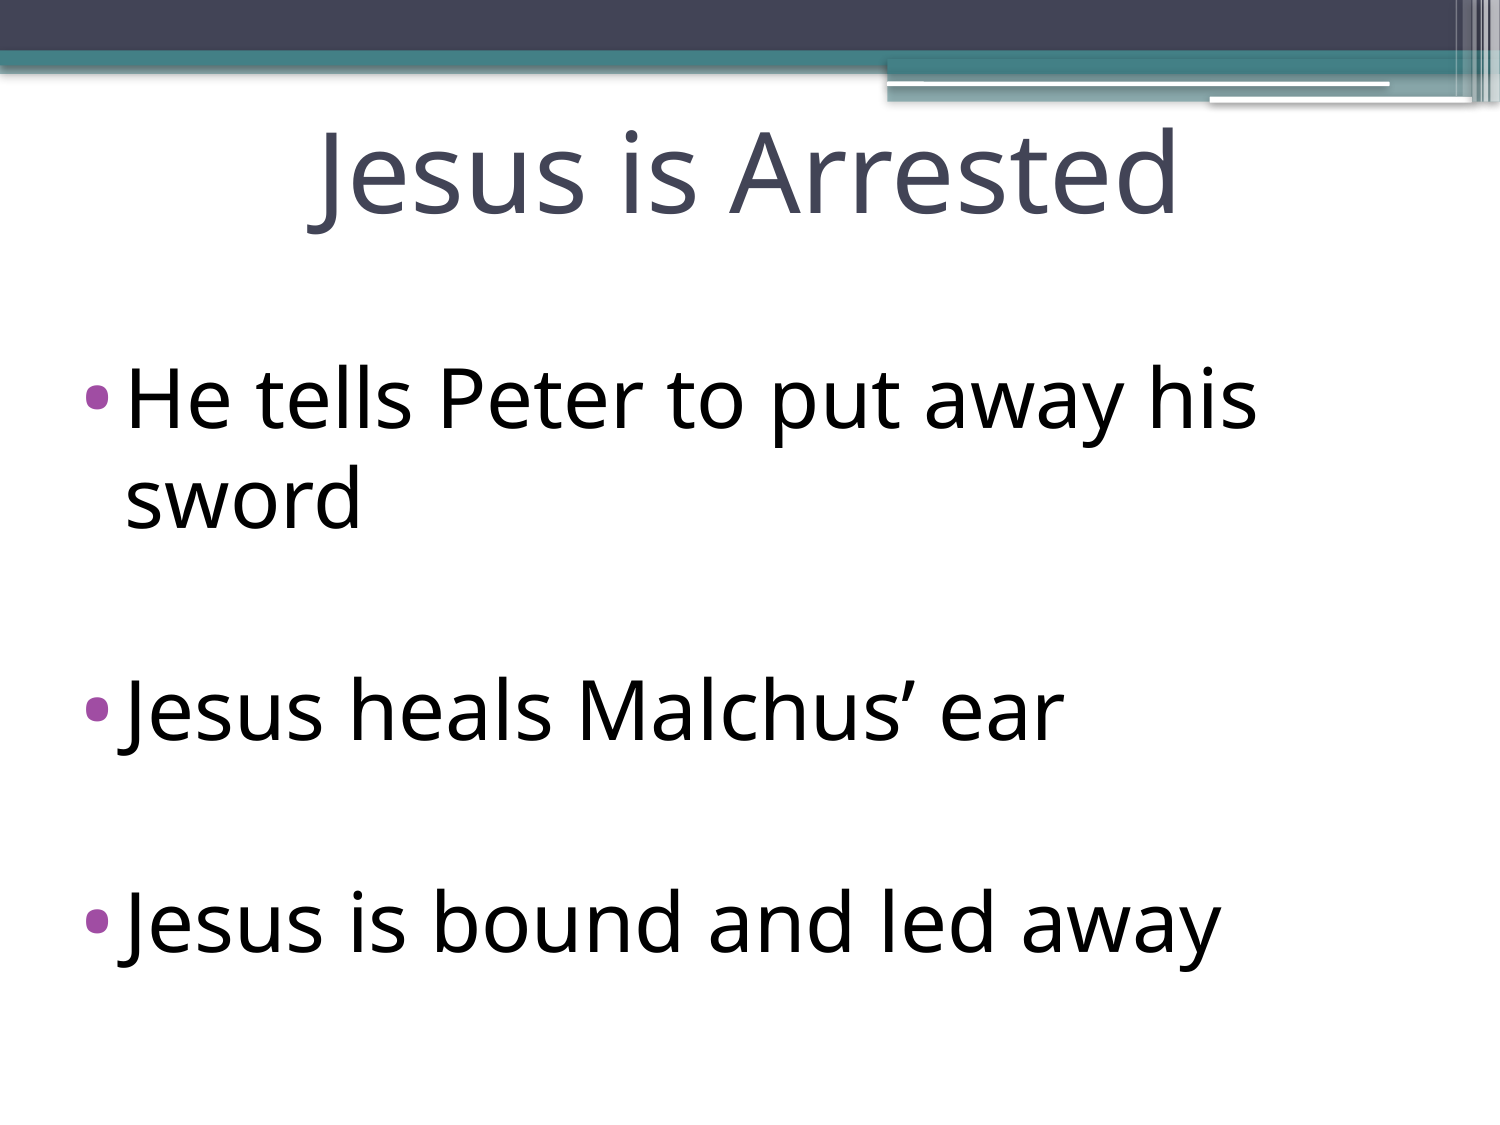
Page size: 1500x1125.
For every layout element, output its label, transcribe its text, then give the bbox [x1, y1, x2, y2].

title Jesus is Arrested [24, 75, 1475, 263]
list He tells Peter to put away his sword Jesus heals Malchus’ ear Jesus is bound and led away [50, 337, 1475, 1100]
